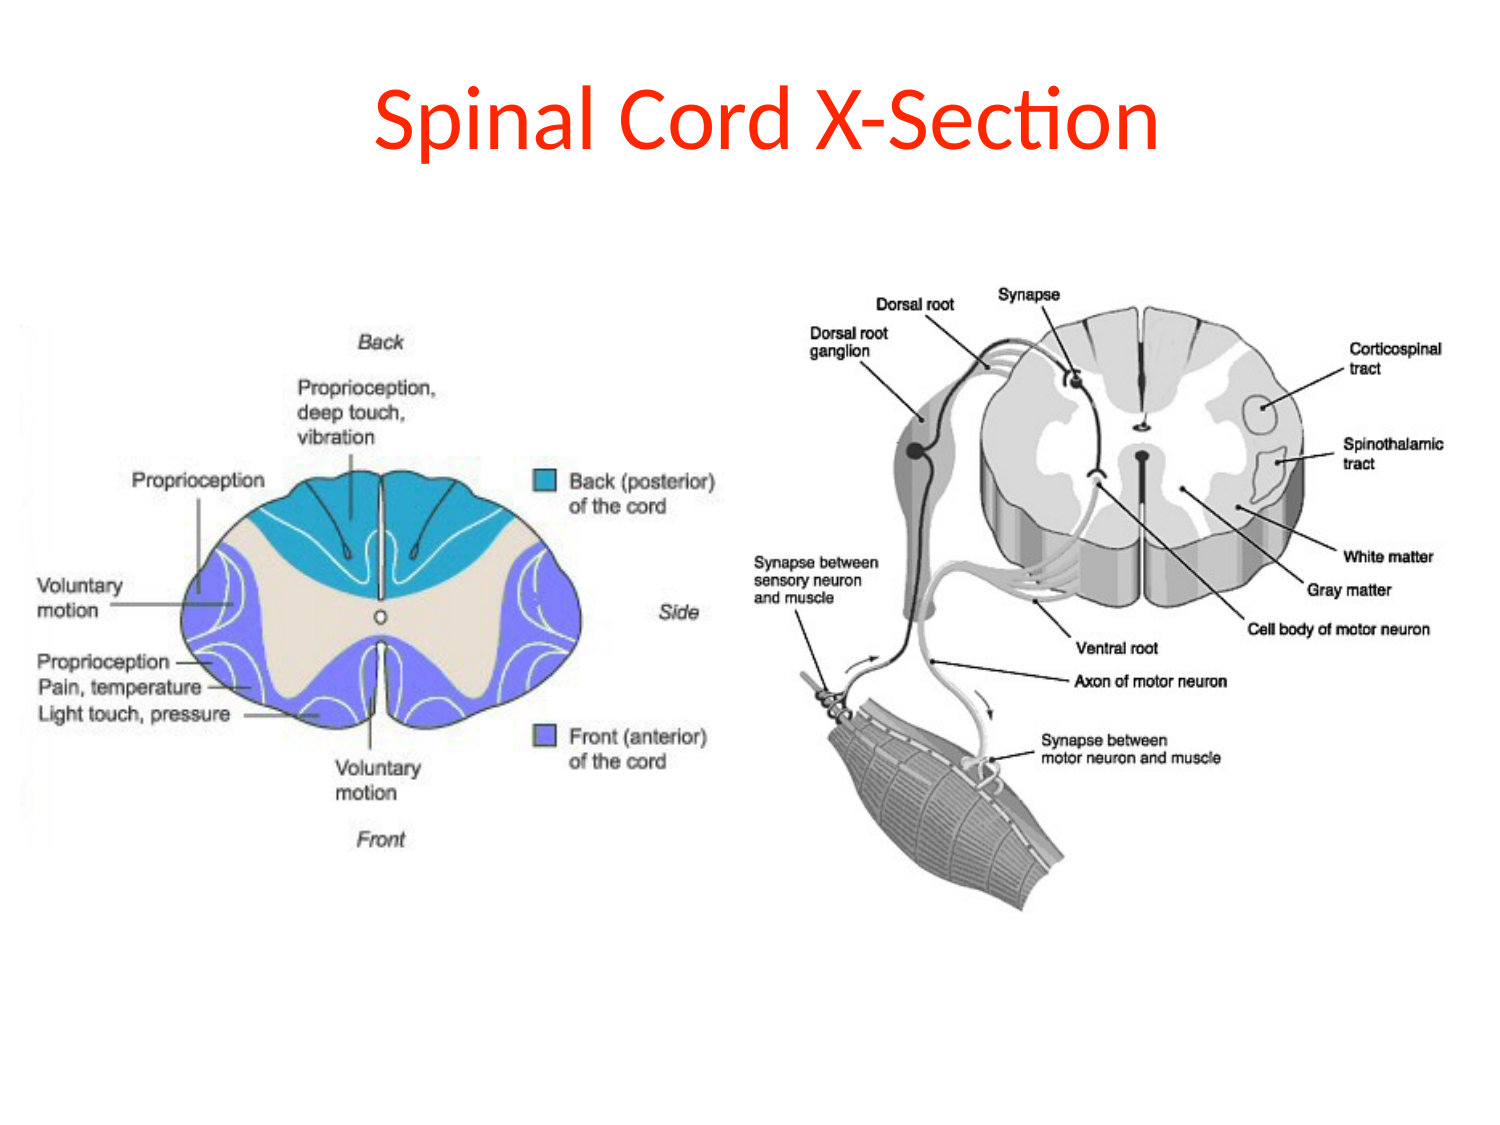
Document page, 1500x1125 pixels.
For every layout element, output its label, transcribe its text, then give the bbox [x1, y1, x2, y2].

picture [20, 324, 724, 852]
title Spinal Cord X-Section [41, 29, 1496, 197]
picture [751, 285, 1447, 915]
